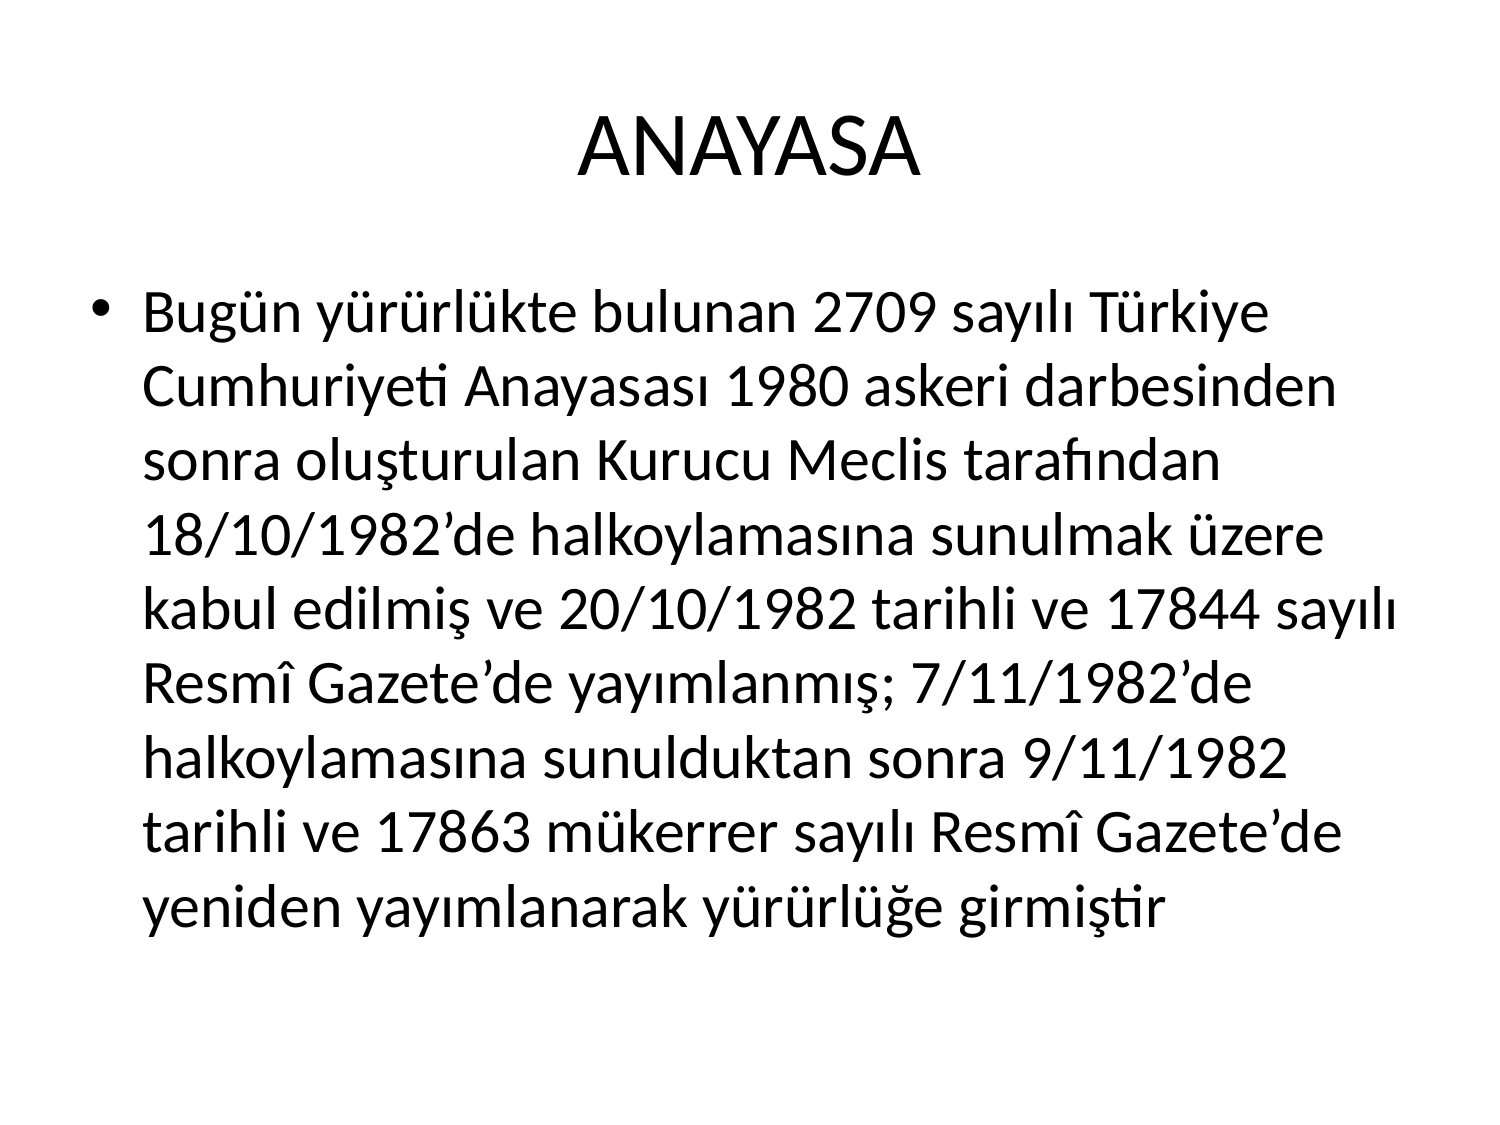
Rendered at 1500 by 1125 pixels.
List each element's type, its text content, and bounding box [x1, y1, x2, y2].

title ANAYASA [75, 45, 1425, 233]
list Bugün yürürlükte bulunan 2709 sayılı Türkiye Cumhuriyeti Anayasası 1980 askeri darbesinden sonra oluşturulan Kurucu Meclis tarafından 18/10/1982’de halkoylamasına sunulmak üzere kabul edilmiş ve 20/10/1982 tarihli ve 17844 sayılı Resmî Gazete’de yayımlanmış; 7/11/1982’de halkoylamasına sunulduktan sonra 9/11/1982 tarihli ve 17863 mükerrer sayılı Resmî Gazete’de yeniden yayımlanarak yürürlüğe girmiştir [75, 262, 1425, 1005]
